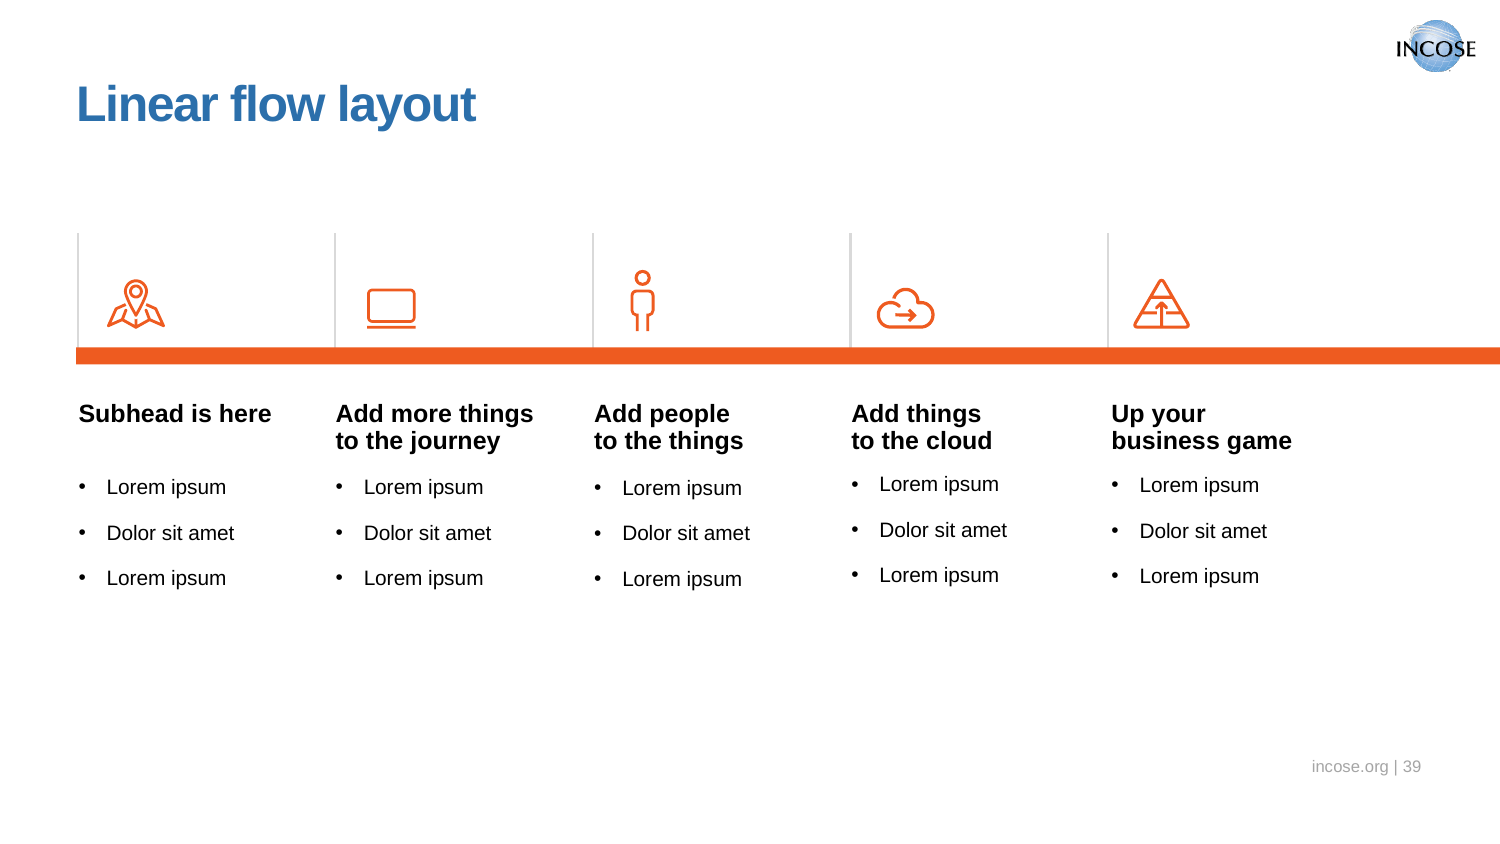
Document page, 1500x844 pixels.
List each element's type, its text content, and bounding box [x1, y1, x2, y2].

text_box Add more things to the journey [335, 393, 573, 463]
text_box [74, 345, 1500, 366]
picture [1397, 20, 1476, 72]
text_box [1133, 278, 1190, 329]
text_box Add things to the cloud [851, 393, 1094, 463]
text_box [77, 232, 1109, 348]
text_box Subhead is here [78, 393, 320, 436]
list Linear flow layout [76, 71, 1425, 133]
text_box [106, 279, 166, 329]
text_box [876, 287, 935, 329]
text_box Lorem ipsum Dolor sit amet Lorem ipsum [594, 470, 875, 598]
text_box Lorem ipsum Dolor sit amet Lorem ipsum [851, 466, 1134, 595]
text_box Add people to the things [594, 393, 837, 462]
text_box Up your business game [1111, 393, 1358, 463]
text_box Lorem ipsum Dolor sit amet Lorem ipsum [1111, 467, 1391, 596]
text_box Lorem ipsum Dolor sit amet Lorem ipsum [78, 469, 335, 598]
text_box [630, 269, 655, 332]
text_box Lorem ipsum Dolor sit amet Lorem ipsum [335, 469, 618, 598]
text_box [366, 288, 416, 329]
